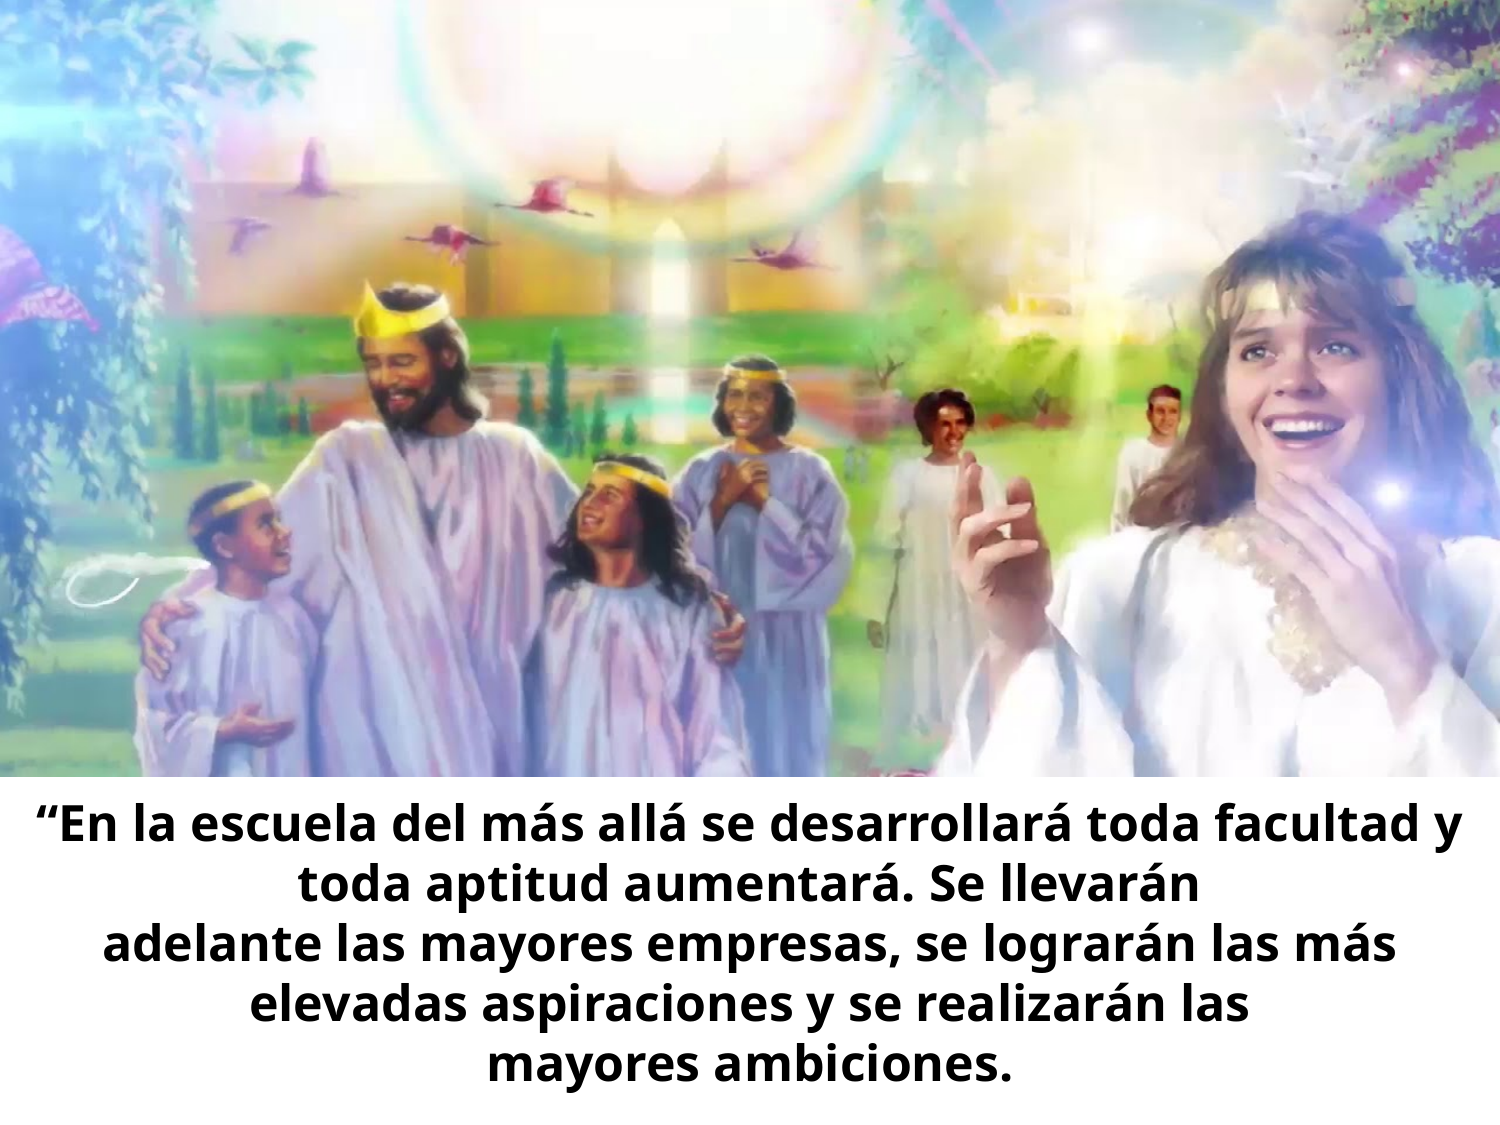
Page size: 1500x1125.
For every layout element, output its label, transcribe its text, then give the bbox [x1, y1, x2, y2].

text_box “En la escuela del más allá se desarrollará toda facultad y toda aptitud aumentará. Se llevarán adelante las mayores empresas, se lograrán las más elevadas aspiraciones y se realizarán las mayores ambiciones. [0, 783, 1500, 1099]
picture [0, 0, 1500, 777]
